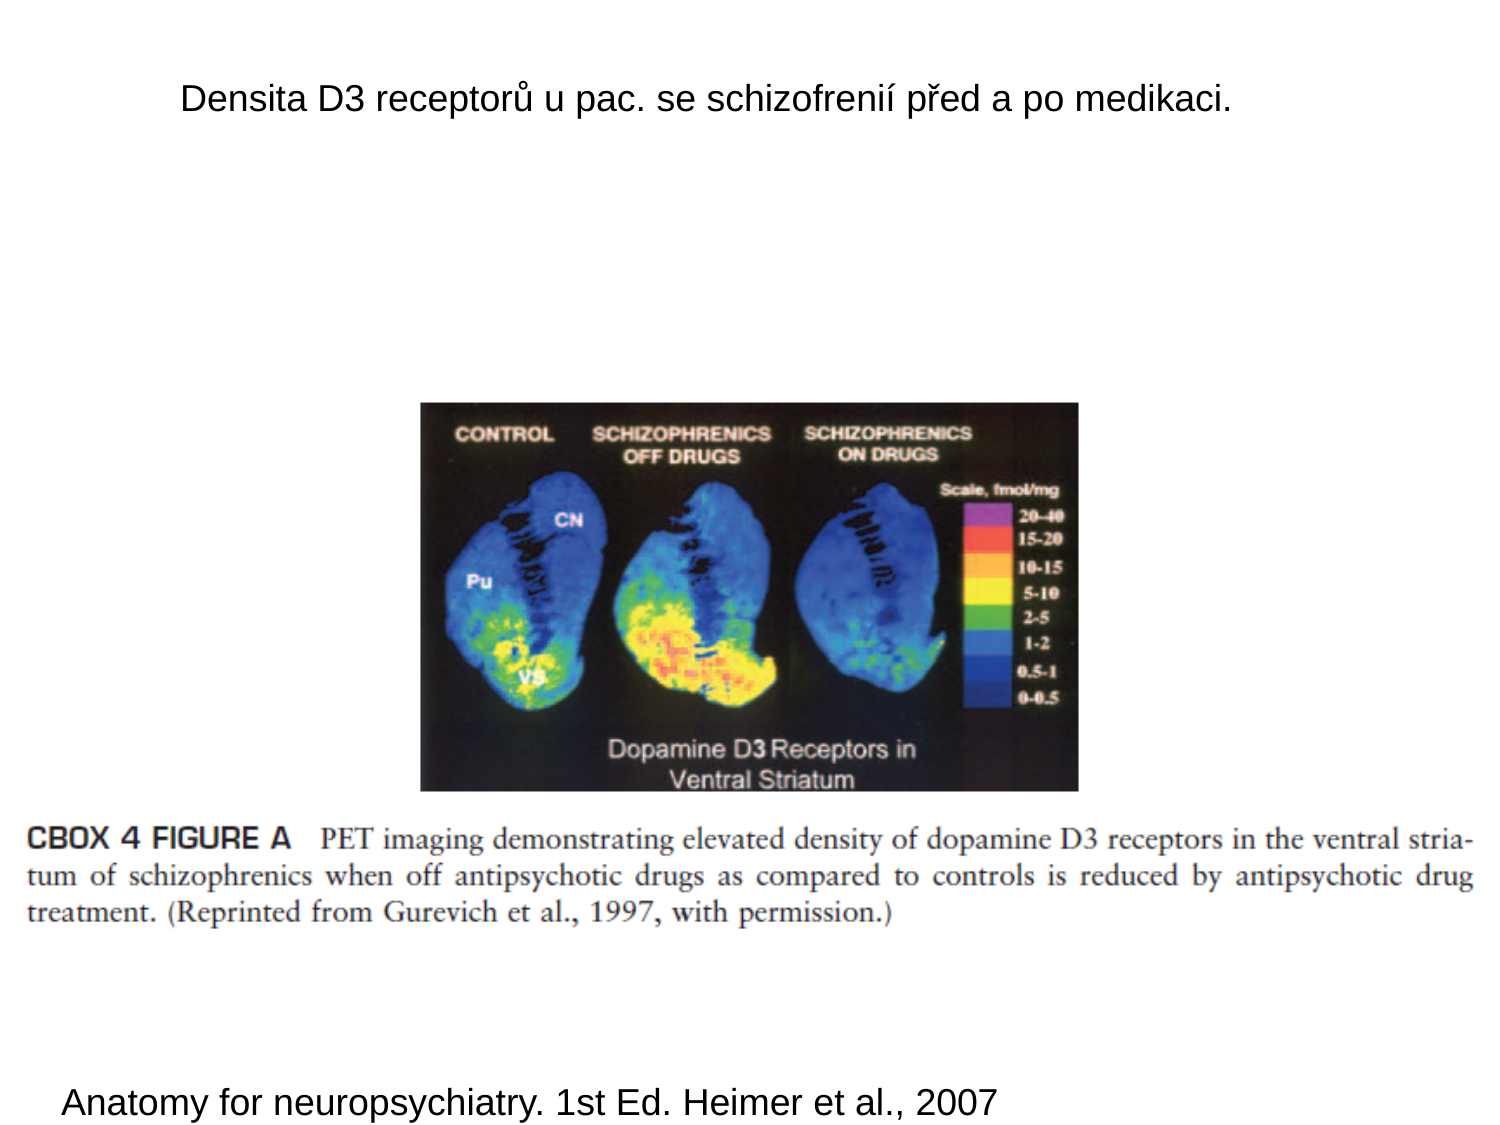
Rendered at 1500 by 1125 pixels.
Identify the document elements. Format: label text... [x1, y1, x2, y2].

text_box Densita D3 receptorů u pac. se schizofrenií před a po medikaci. [165, 66, 1248, 127]
text_box Anatomy for neuropsychiatry. 1st Ed. Heimer et al., 2007 [46, 1070, 1015, 1125]
picture [3, 373, 1500, 965]
